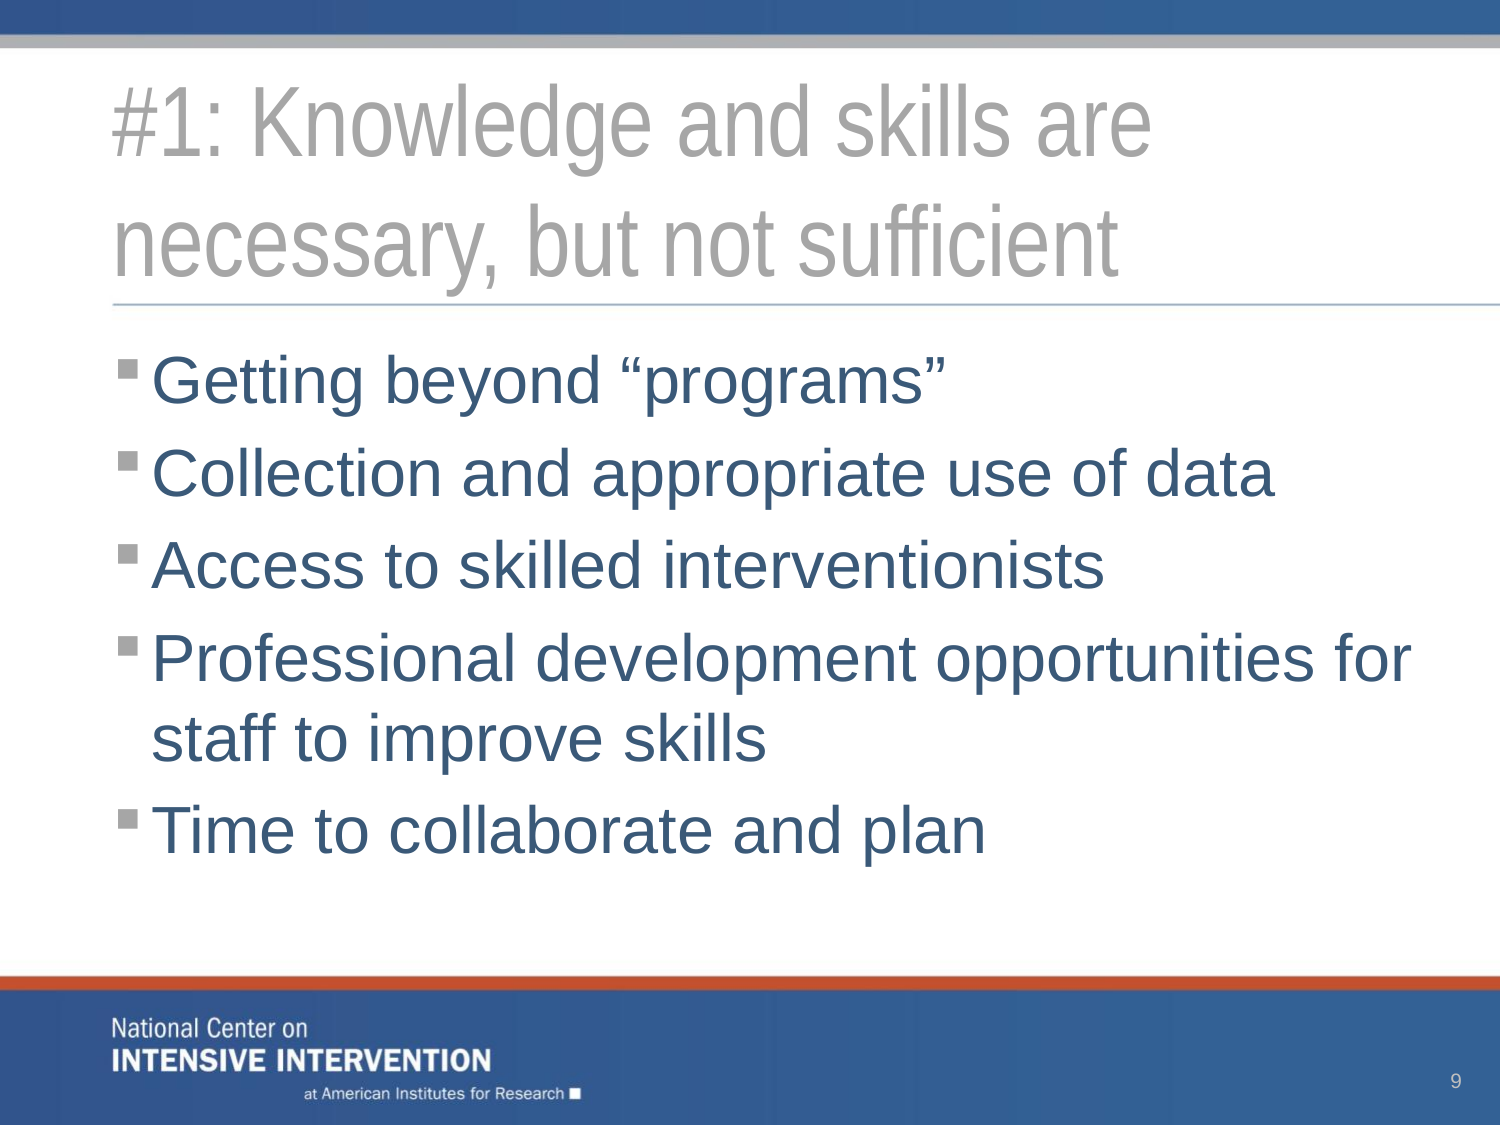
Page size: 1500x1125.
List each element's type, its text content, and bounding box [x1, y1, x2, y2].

picture [0, 0, 1500, 1125]
list Getting beyond “programs” Collection and appropriate use of data Access to skilled interventionists Professional development opportunities for staff to improve skills Time to collaborate and plan [112, 336, 1463, 970]
slide_number 9 [1436, 1067, 1462, 1093]
title #1: Knowledge and skills are necessary, but not sufficient [112, 51, 1463, 297]
